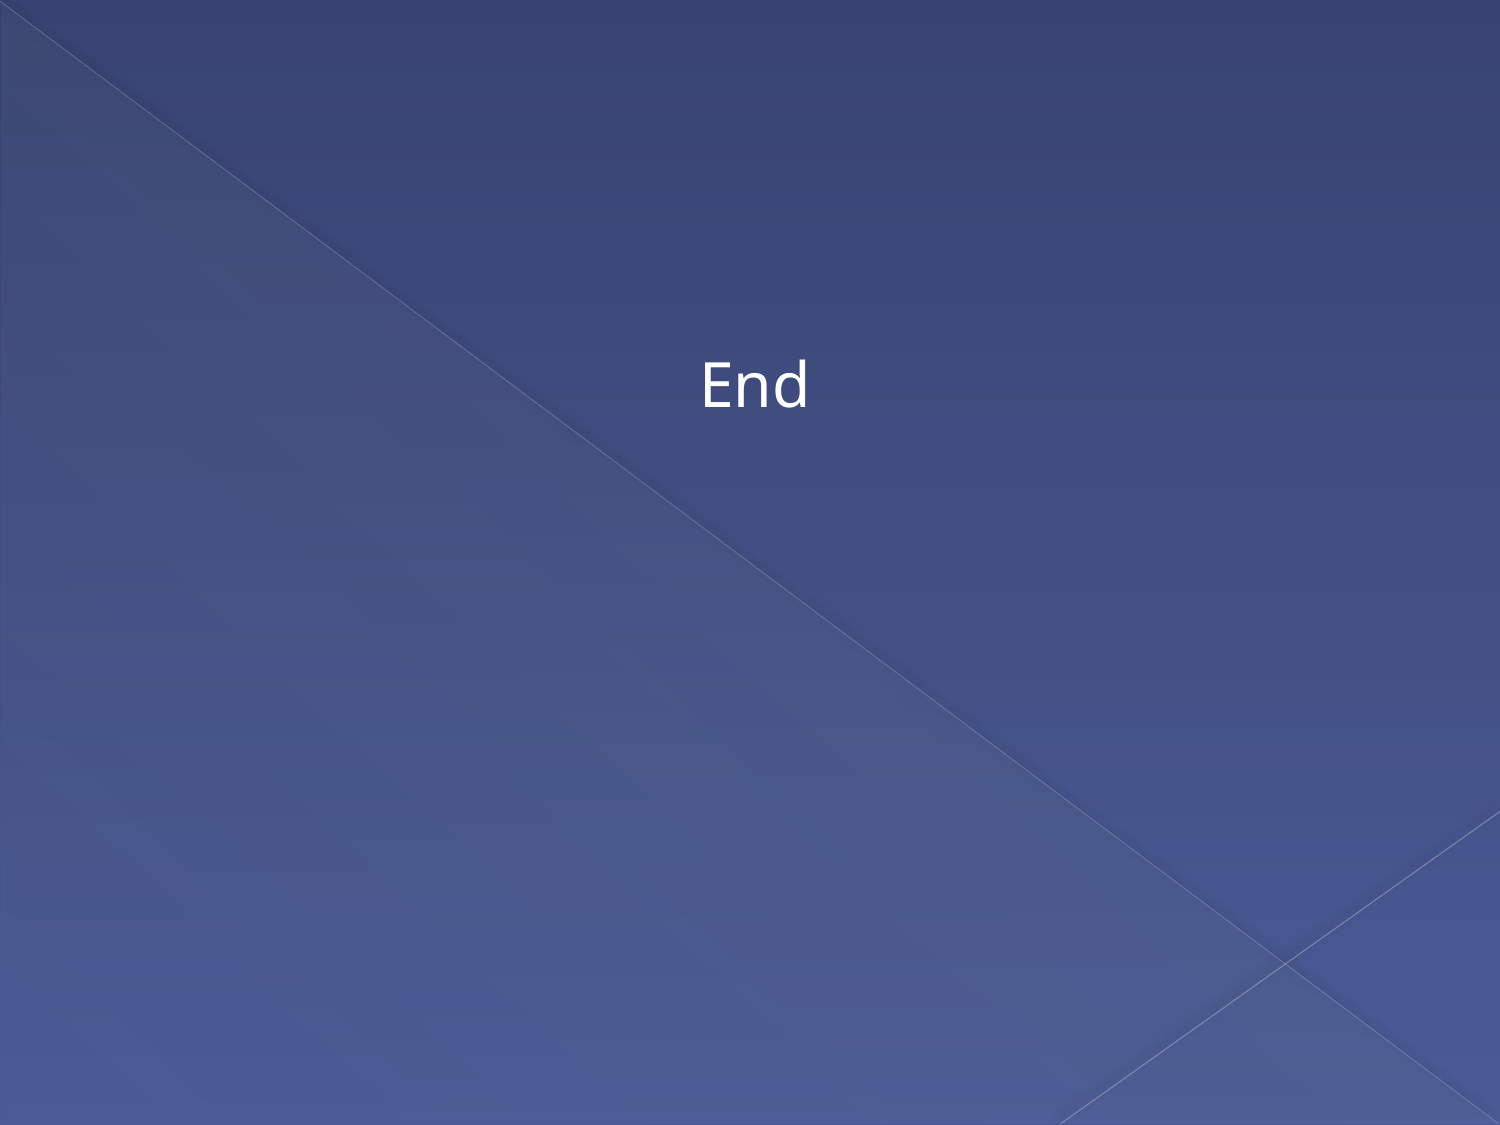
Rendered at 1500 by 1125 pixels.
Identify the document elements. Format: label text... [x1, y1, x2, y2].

list End [75, 75, 1425, 1005]
